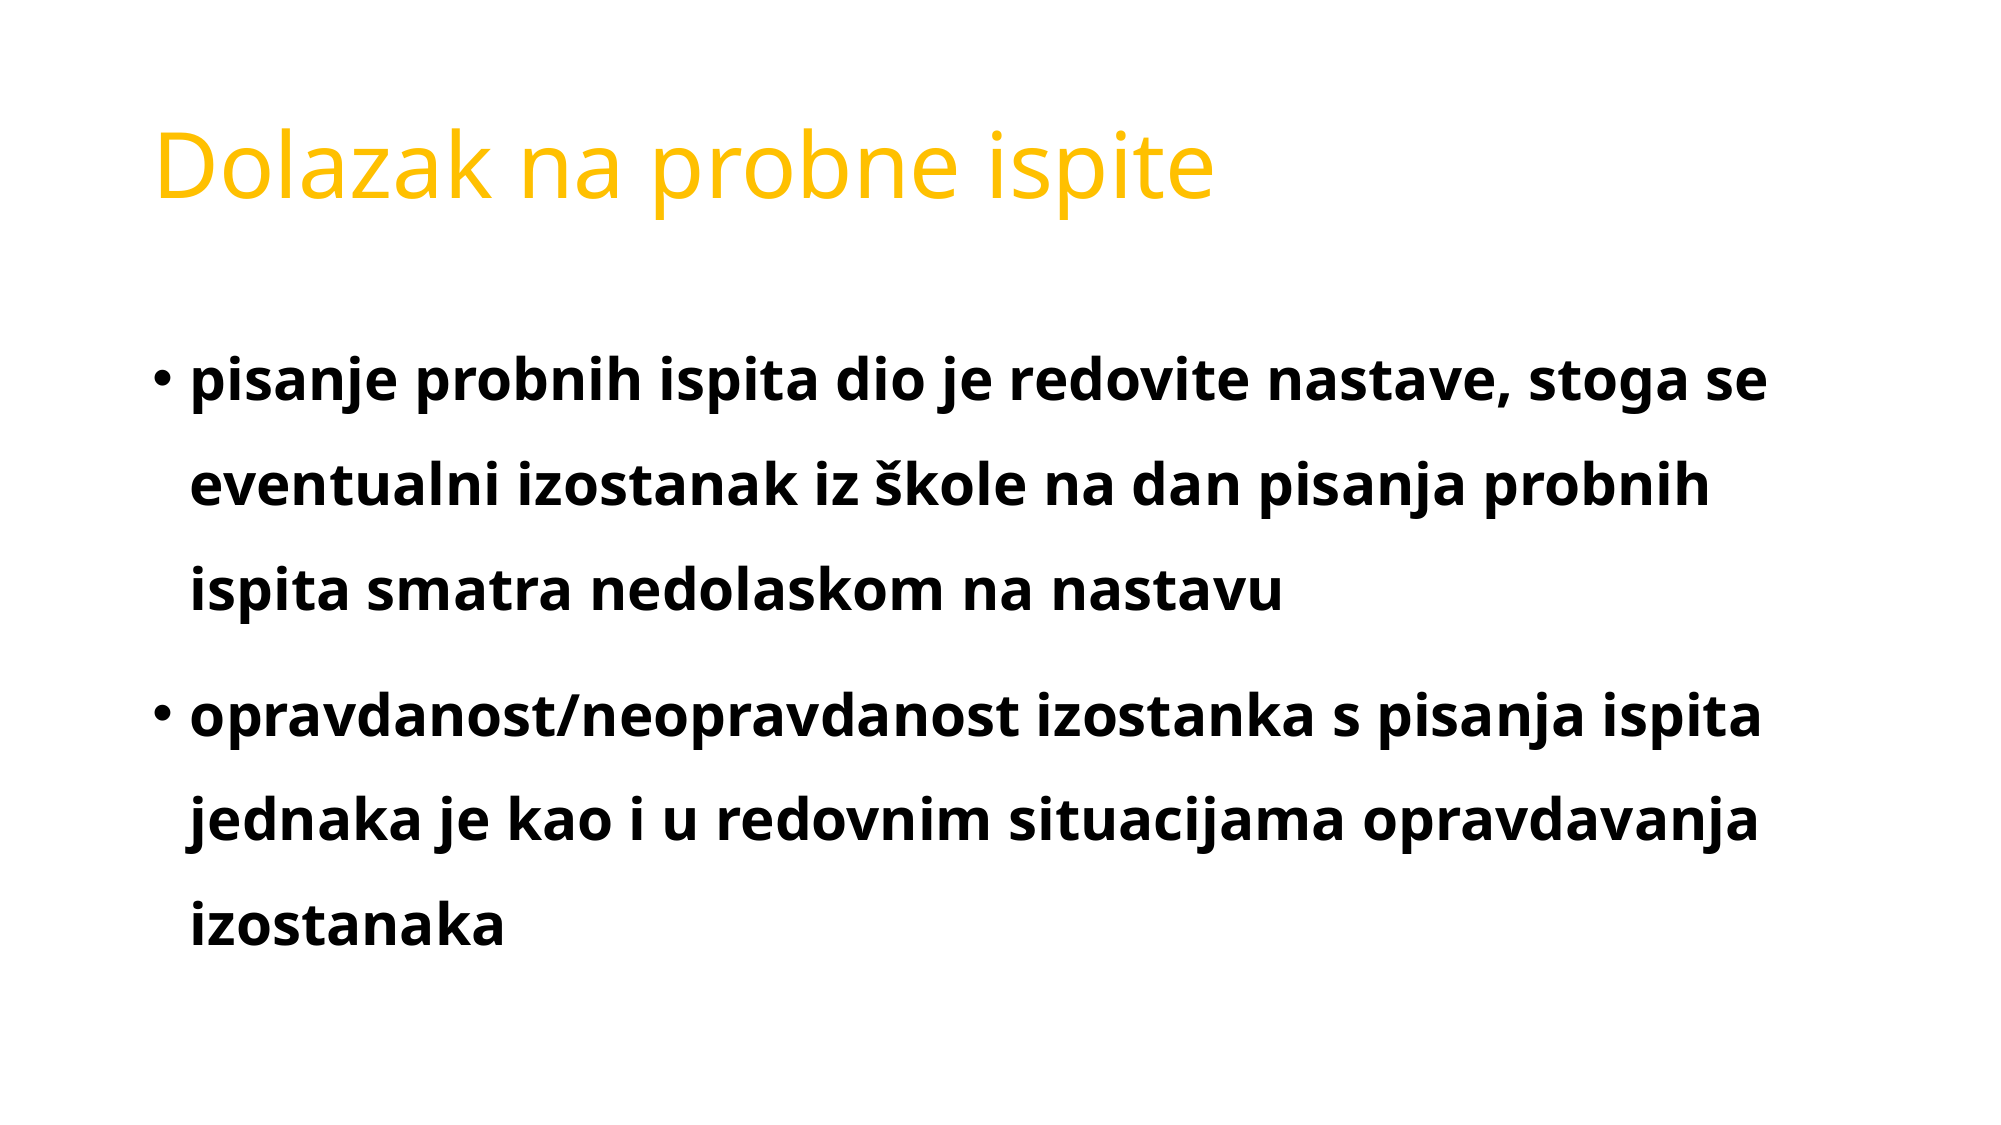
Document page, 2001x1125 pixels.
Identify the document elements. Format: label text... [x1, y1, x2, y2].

title Dolazak na probne ispite [137, 59, 1863, 278]
list pisanje probnih ispita dio je redovite nastave, stoga se eventualni izostanak iz škole na dan pisanja probnih ispita smatra nedolaskom na nastavu opravdanost/neopravdanost izostanka s pisanja ispita jednaka je kao i u redovnim situacijama opravdavanja izostanaka [137, 299, 1863, 1014]
